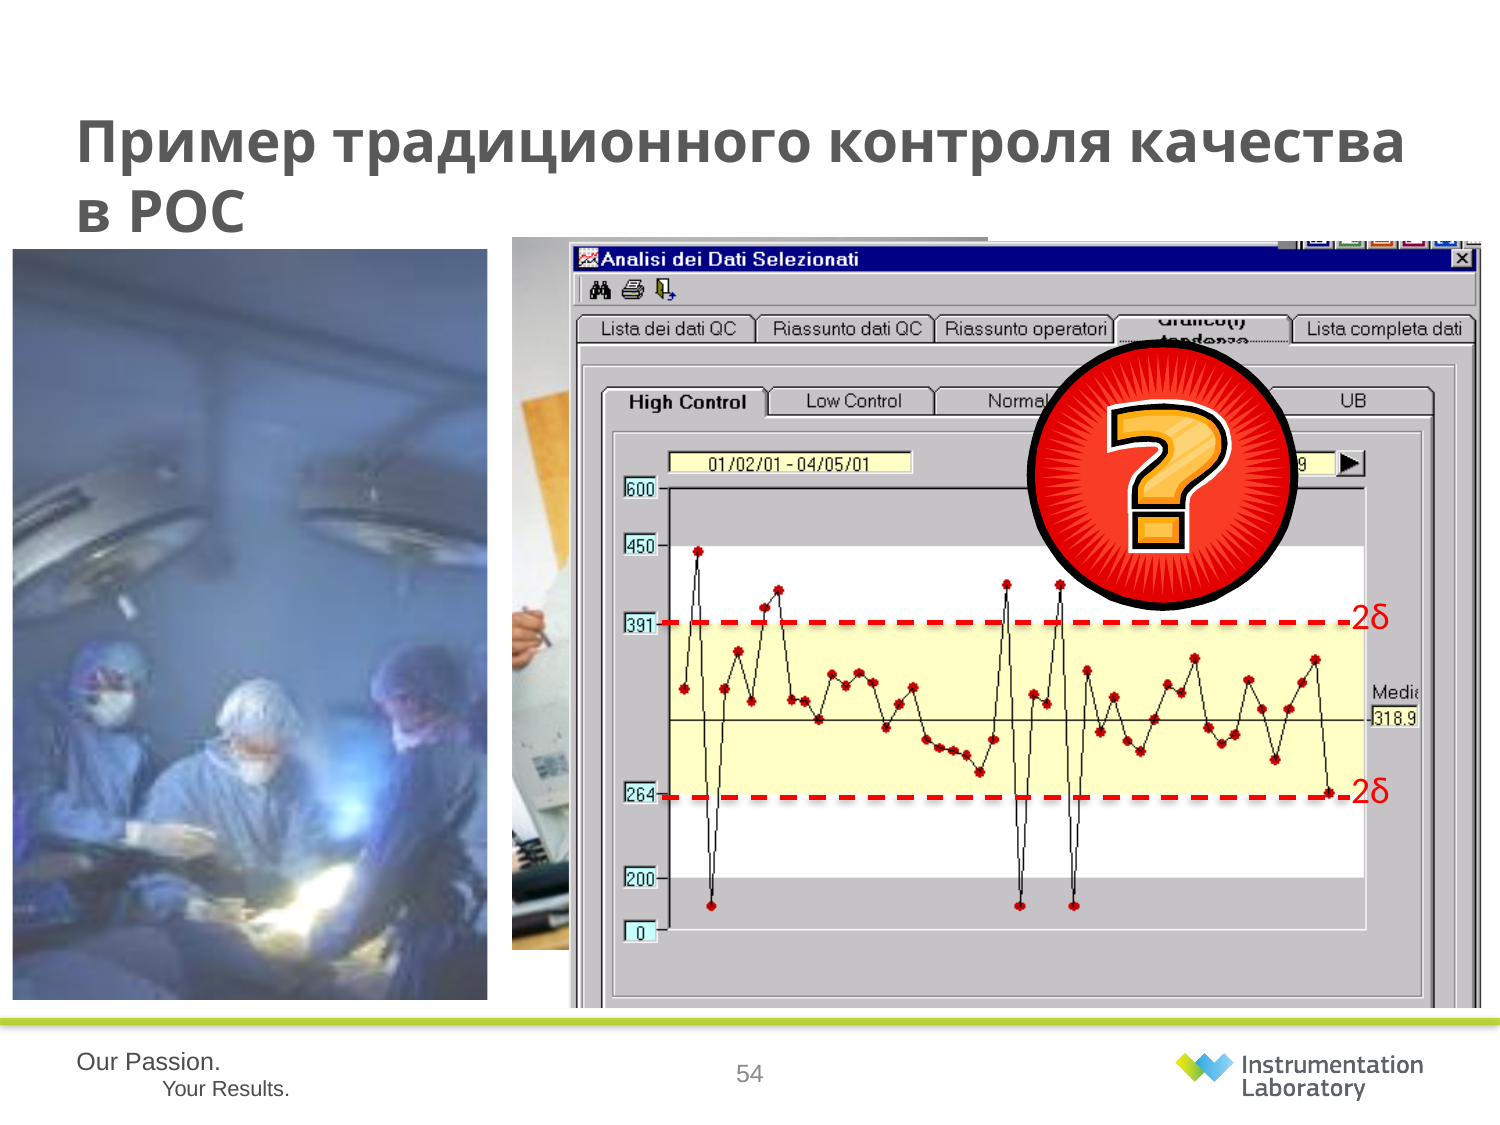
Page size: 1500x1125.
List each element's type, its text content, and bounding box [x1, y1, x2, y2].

picture [512, 237, 1482, 1008]
title Пример традиционного контроля качества в POC [75, 57, 1425, 245]
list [12, 249, 488, 1001]
picture [1161, 1047, 1437, 1105]
text_box 54 [512, 1042, 988, 1103]
